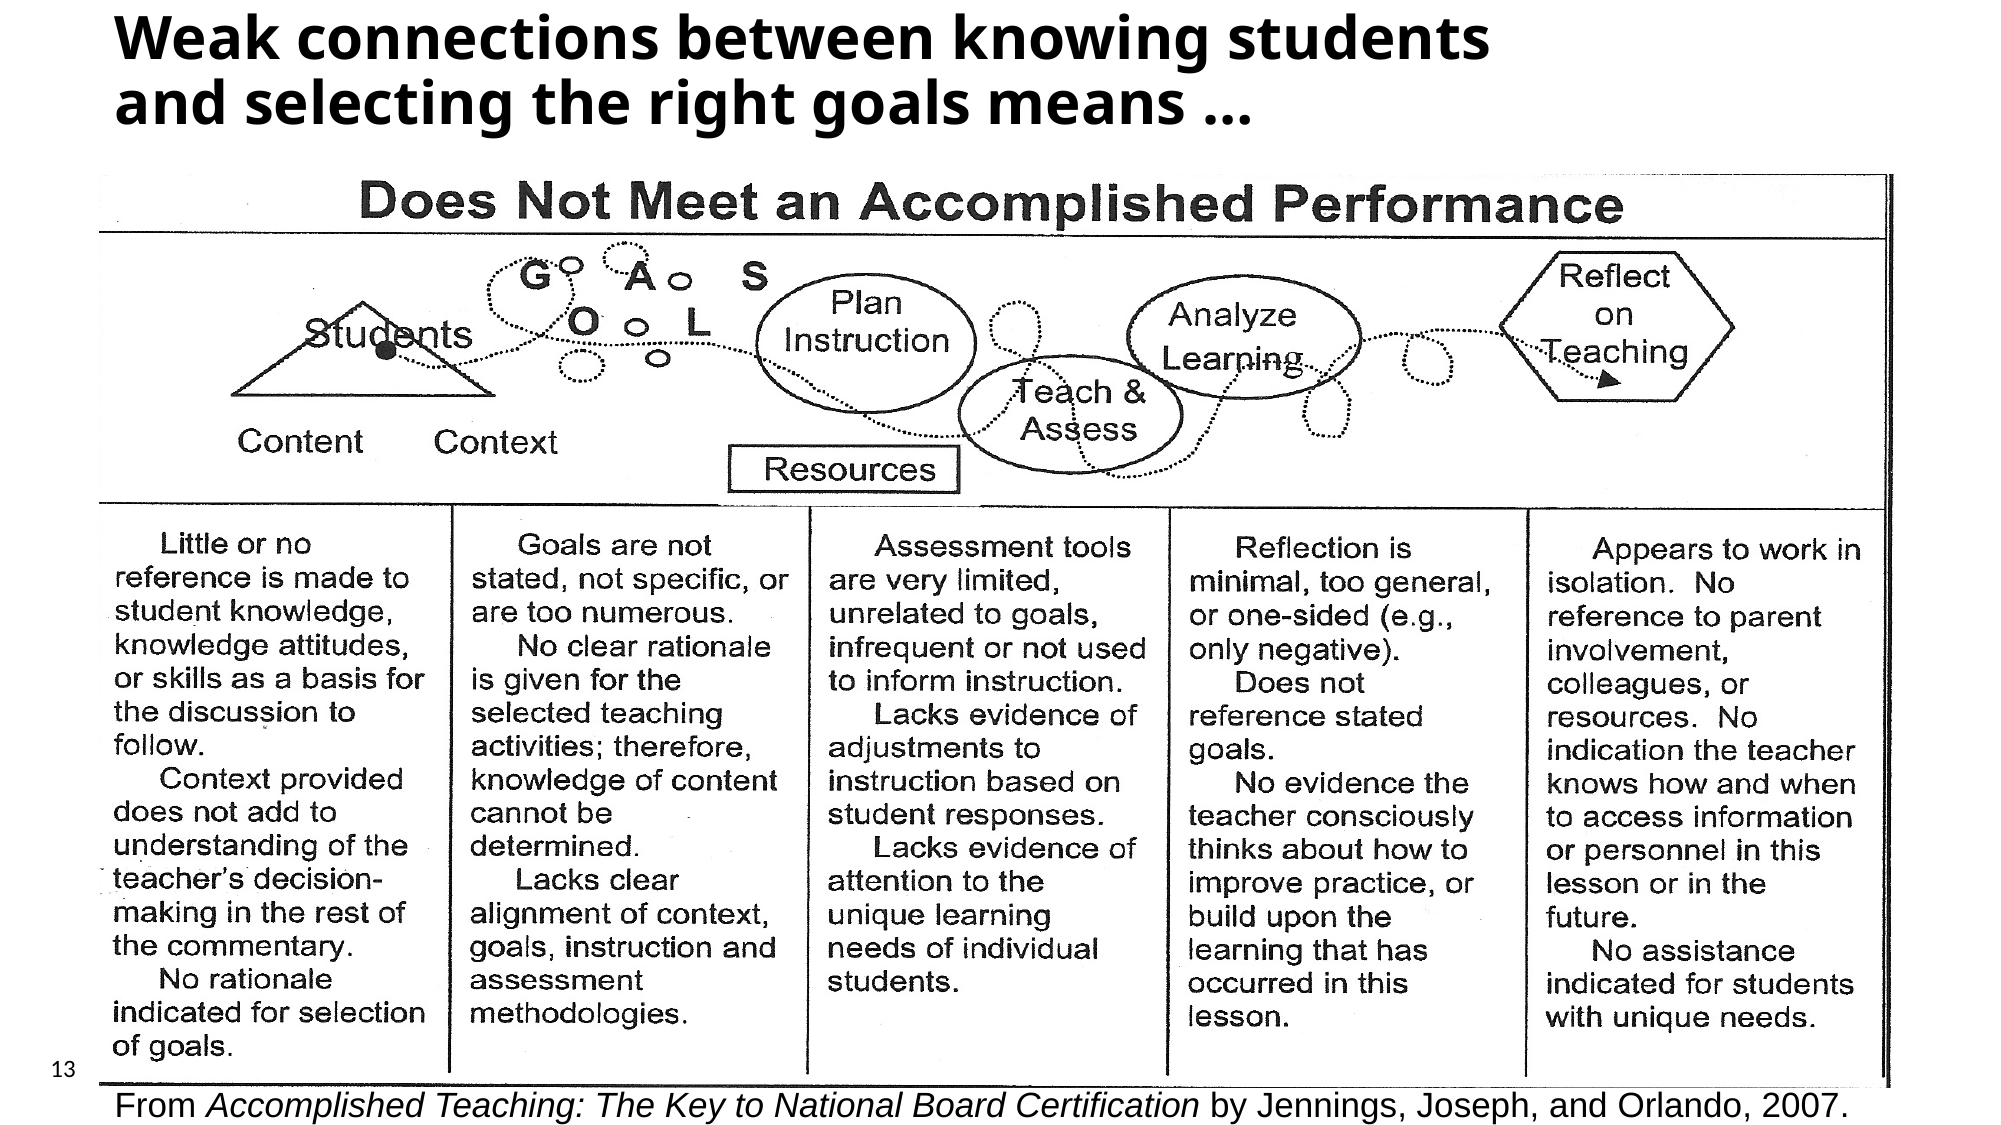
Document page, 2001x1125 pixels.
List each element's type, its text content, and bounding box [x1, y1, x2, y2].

text_box From Accomplished Teaching: The Key to National Board Certification by Jennings, Joseph, and Orlando, 2007. [99, 1088, 1900, 1125]
picture [99, 174, 1900, 1088]
title Weak connections between knowing students and selecting the right goals means … [99, 0, 1885, 154]
text_box 13 [35, 1044, 91, 1090]
